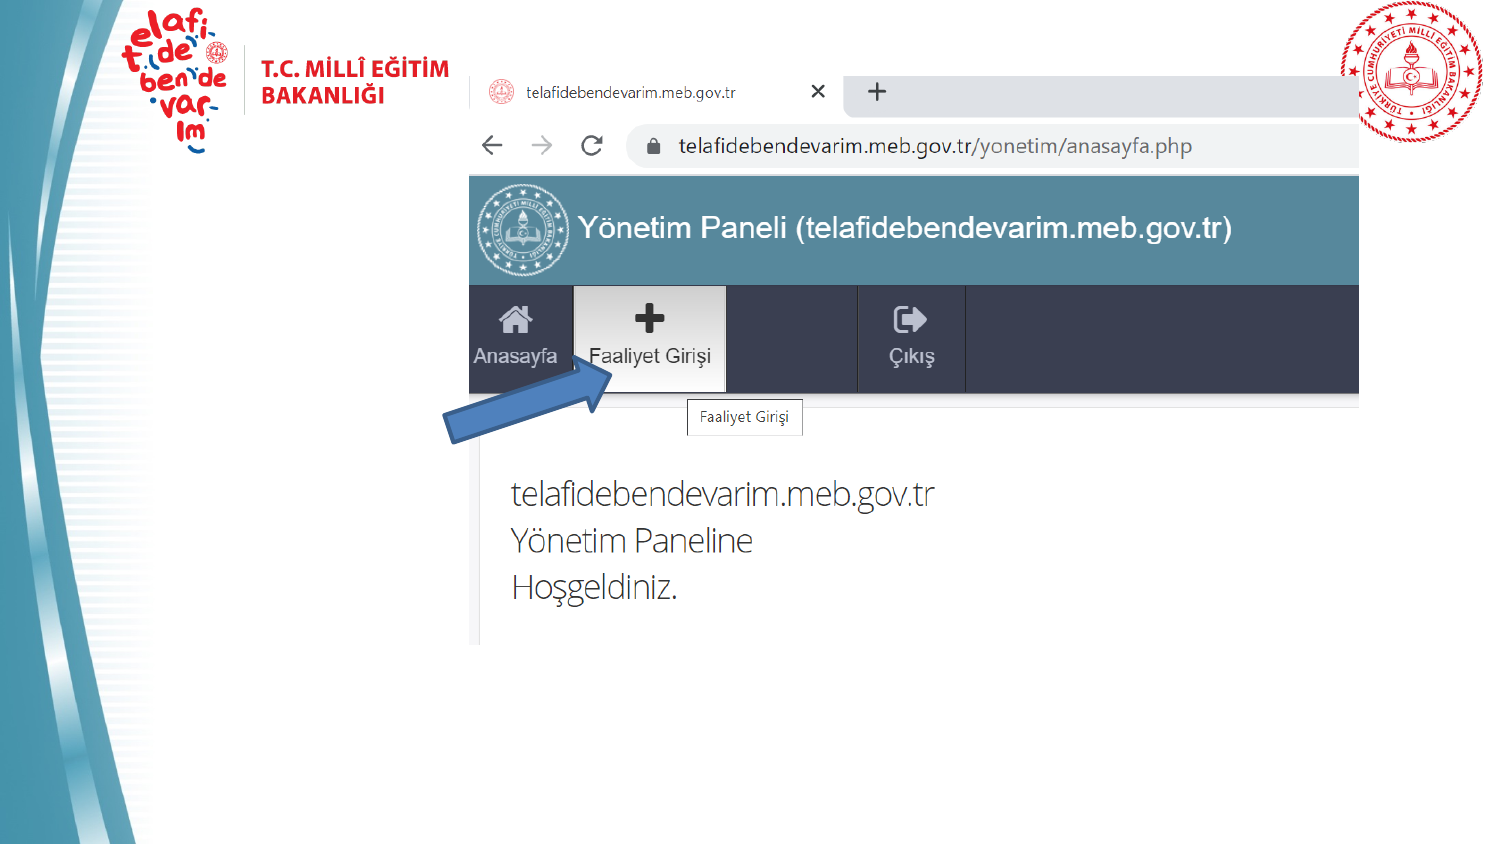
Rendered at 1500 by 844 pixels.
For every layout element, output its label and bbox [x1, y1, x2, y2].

text_box [442, 406, 464, 445]
picture [0, 0, 1483, 844]
